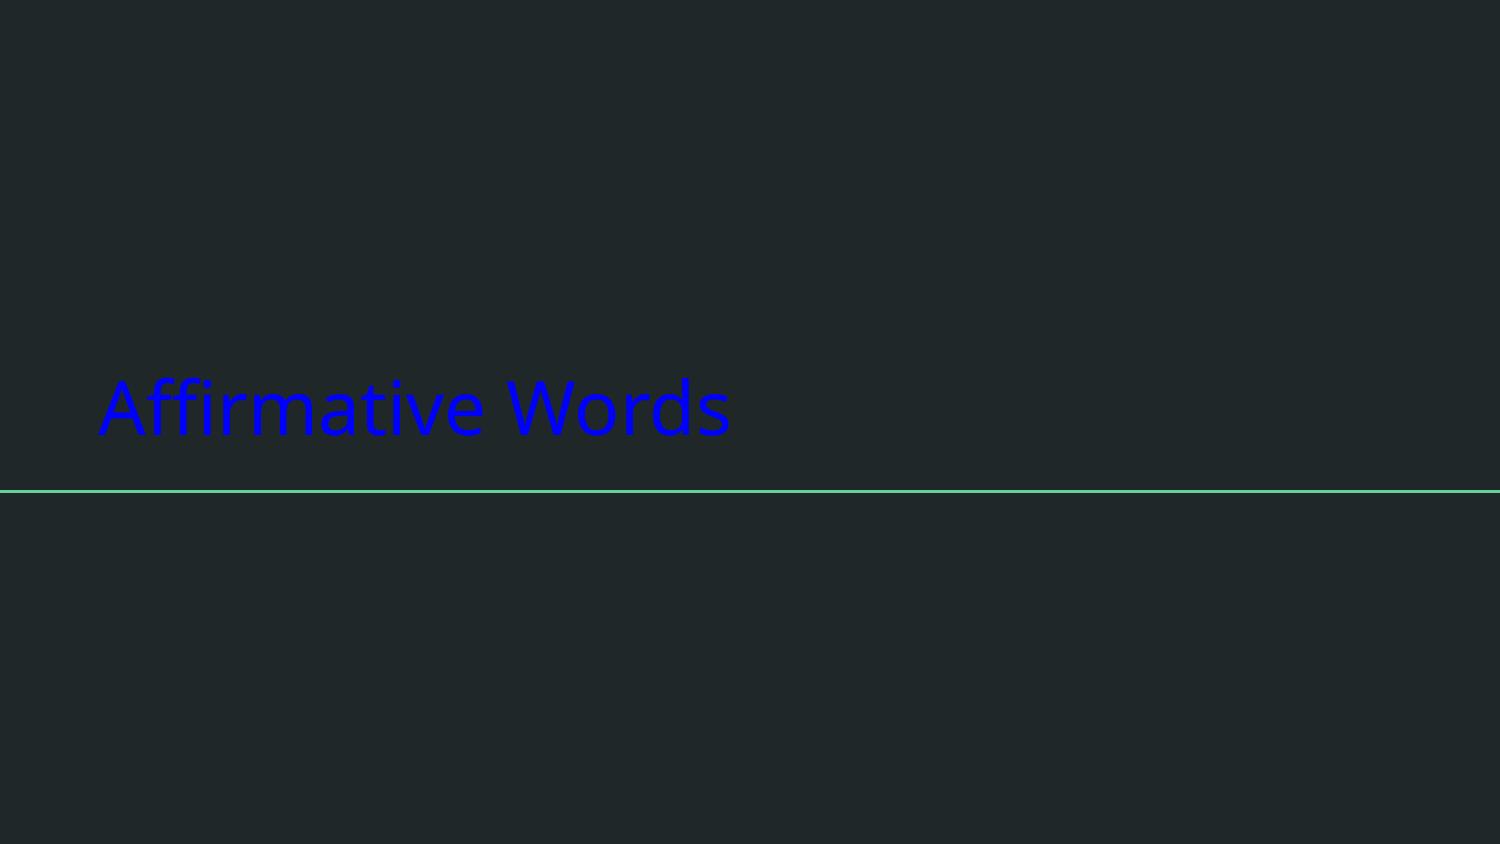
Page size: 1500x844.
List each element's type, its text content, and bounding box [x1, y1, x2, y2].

title Affirmative Words [83, 337, 1417, 466]
